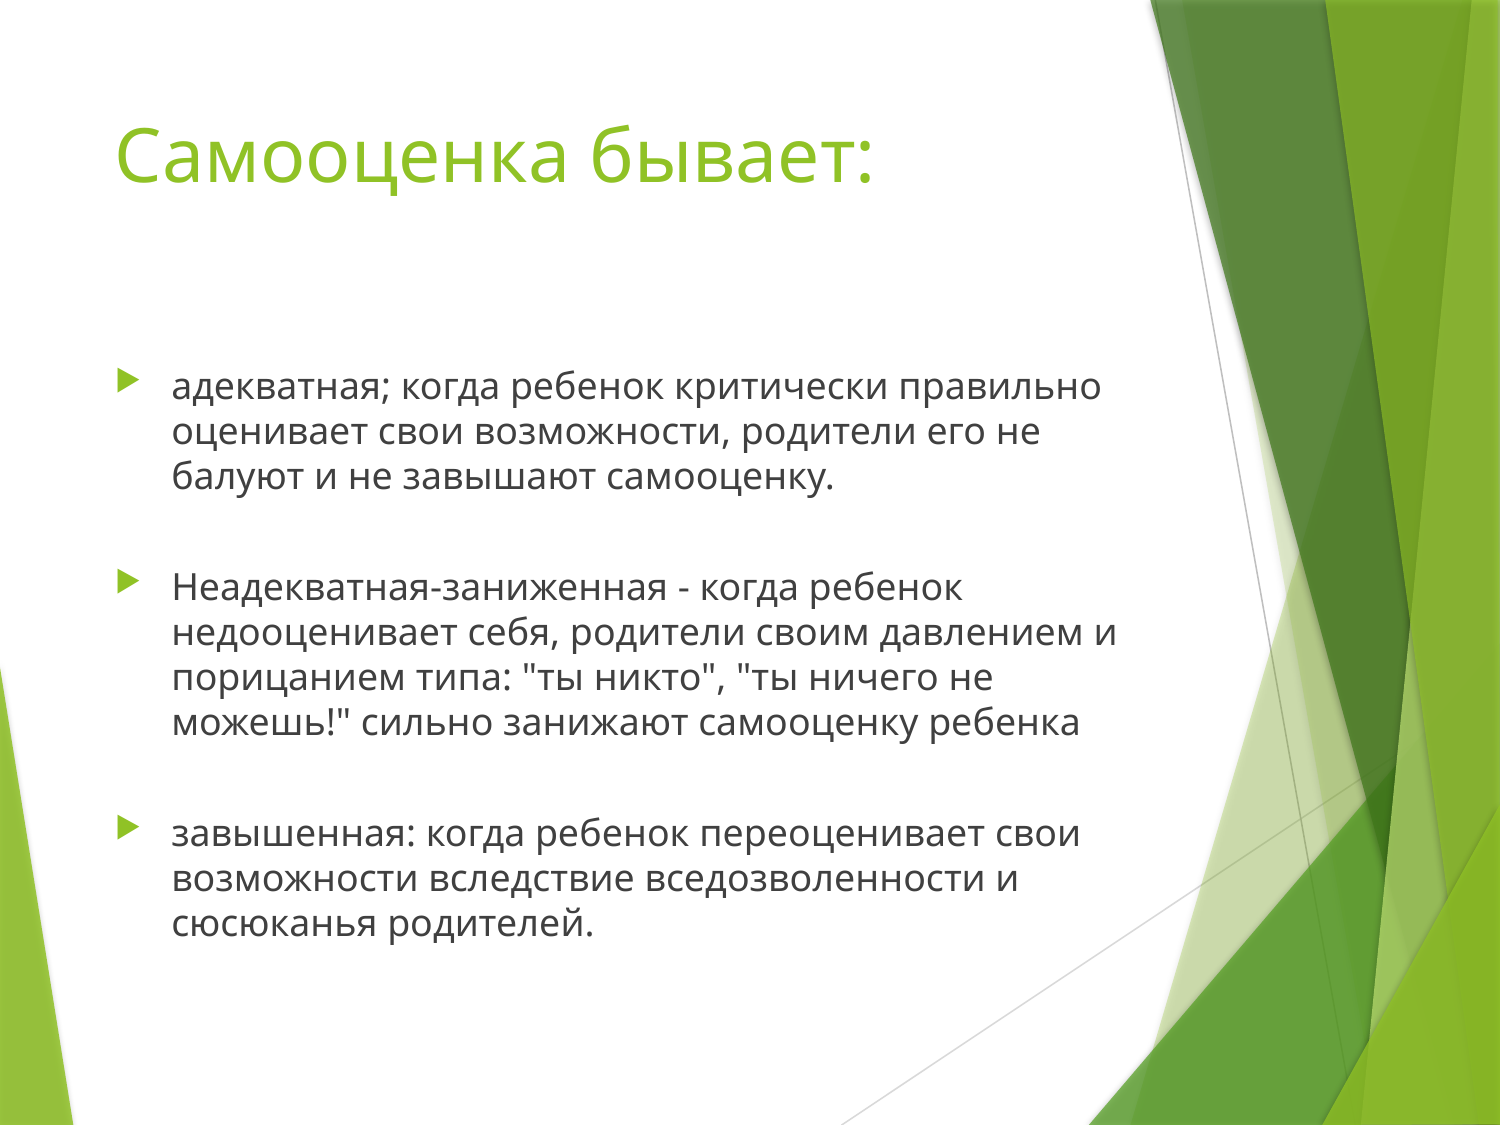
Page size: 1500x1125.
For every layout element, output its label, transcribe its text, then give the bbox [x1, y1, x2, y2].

list адекватная; когда ребенок критически правильно оценивает свои возможности, родители его не балуют и не завышают самооценку. Неадекватная-заниженная - когда ребенок недооценивает себя, родители своим давлением и порицанием типа: "ты никто", "ты ничего не можешь!" сильно занижают самооценку ребенка завышенная: когда ребенок переоценивает свои возможности вследствие вседозволенности и сюсюканья родителей. [99, 354, 1142, 992]
title Самооценка бывает: [99, 99, 1142, 317]
